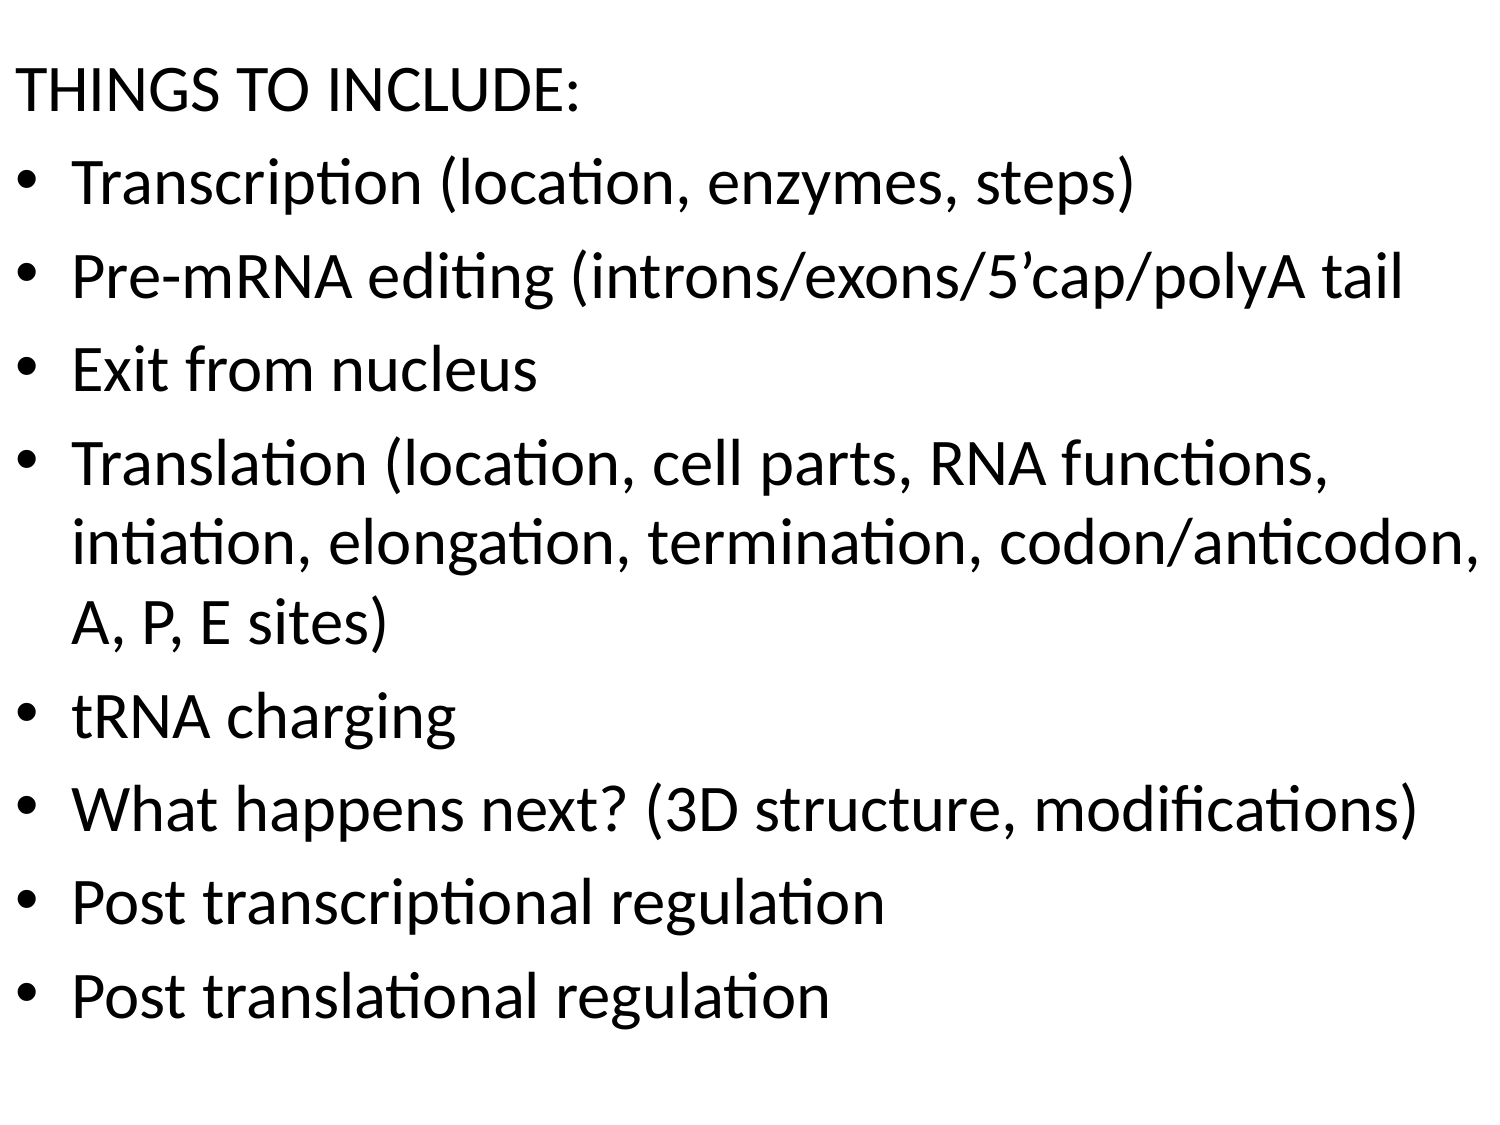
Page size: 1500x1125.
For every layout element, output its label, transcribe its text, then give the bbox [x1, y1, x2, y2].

list THINGS TO INCLUDE: Transcription (location, enzymes, steps) Pre-mRNA editing (introns/exons/5’cap/polyA tail Exit from nucleus Translation (location, cell parts, RNA functions, intiation, elongation, termination, codon/anticodon, A, P, E sites) tRNA charging What happens next? (3D structure, modifications) Post transcriptional regulation Post translational regulation [0, 37, 1500, 1100]
